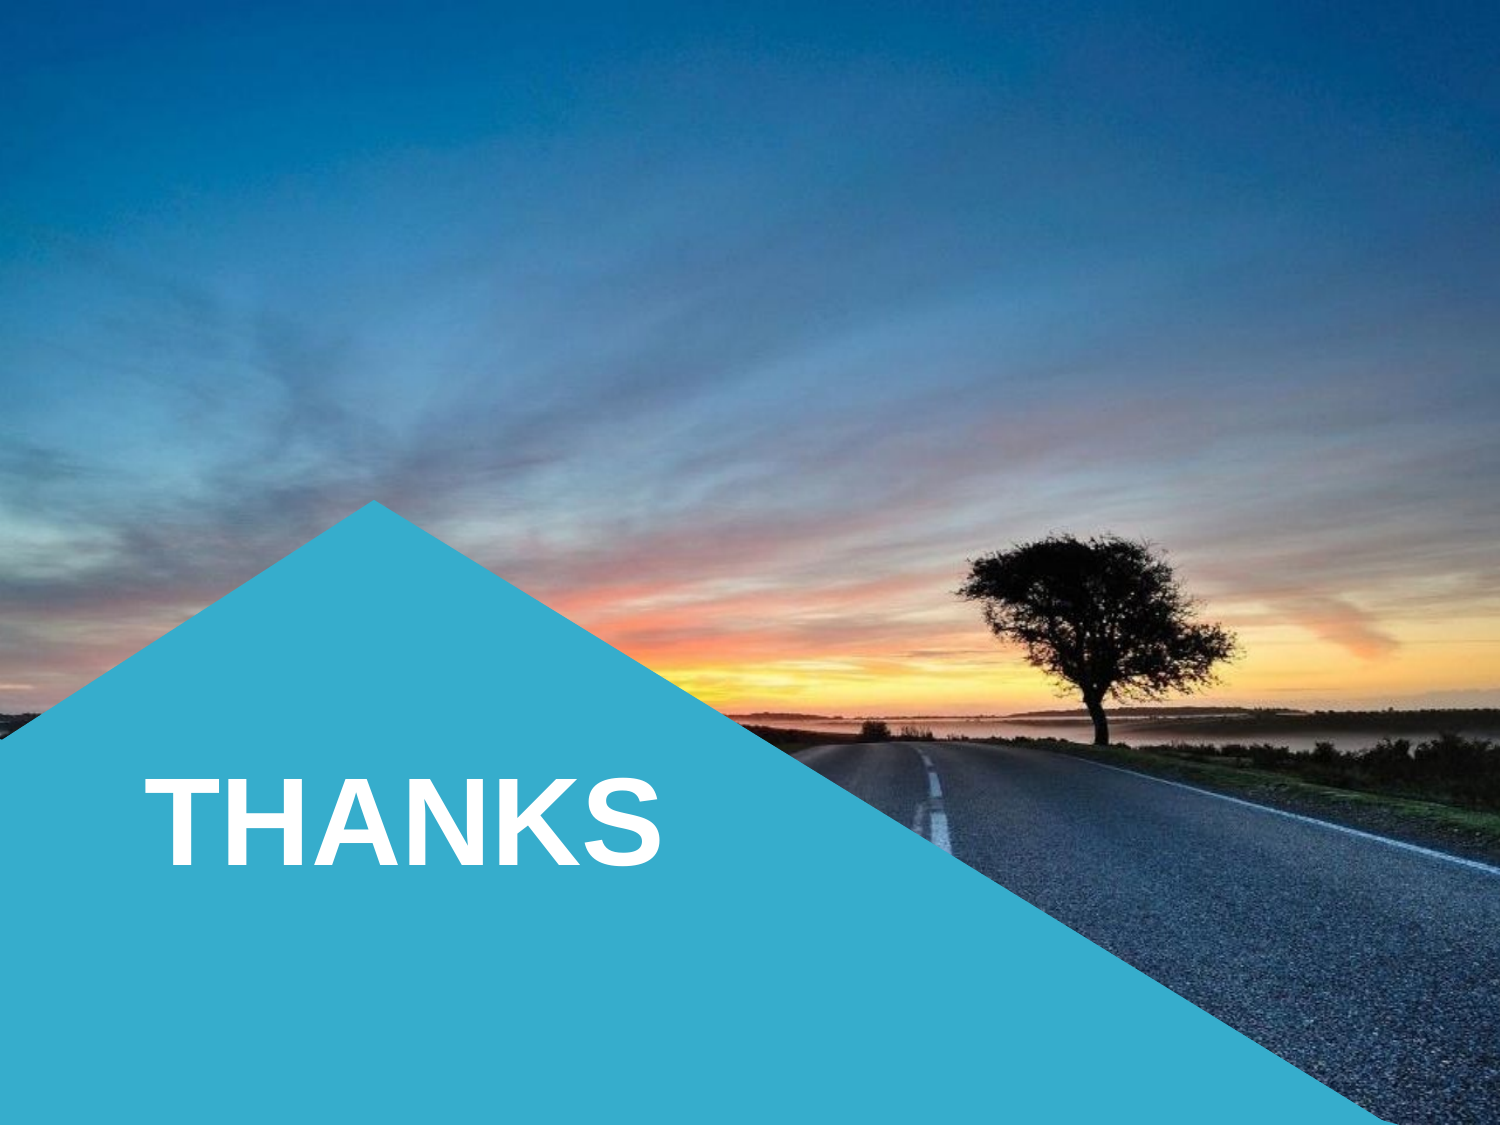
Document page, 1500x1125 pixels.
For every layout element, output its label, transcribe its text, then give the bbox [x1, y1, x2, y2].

title THANKS [60, 716, 750, 934]
picture [0, 0, 1500, 1125]
